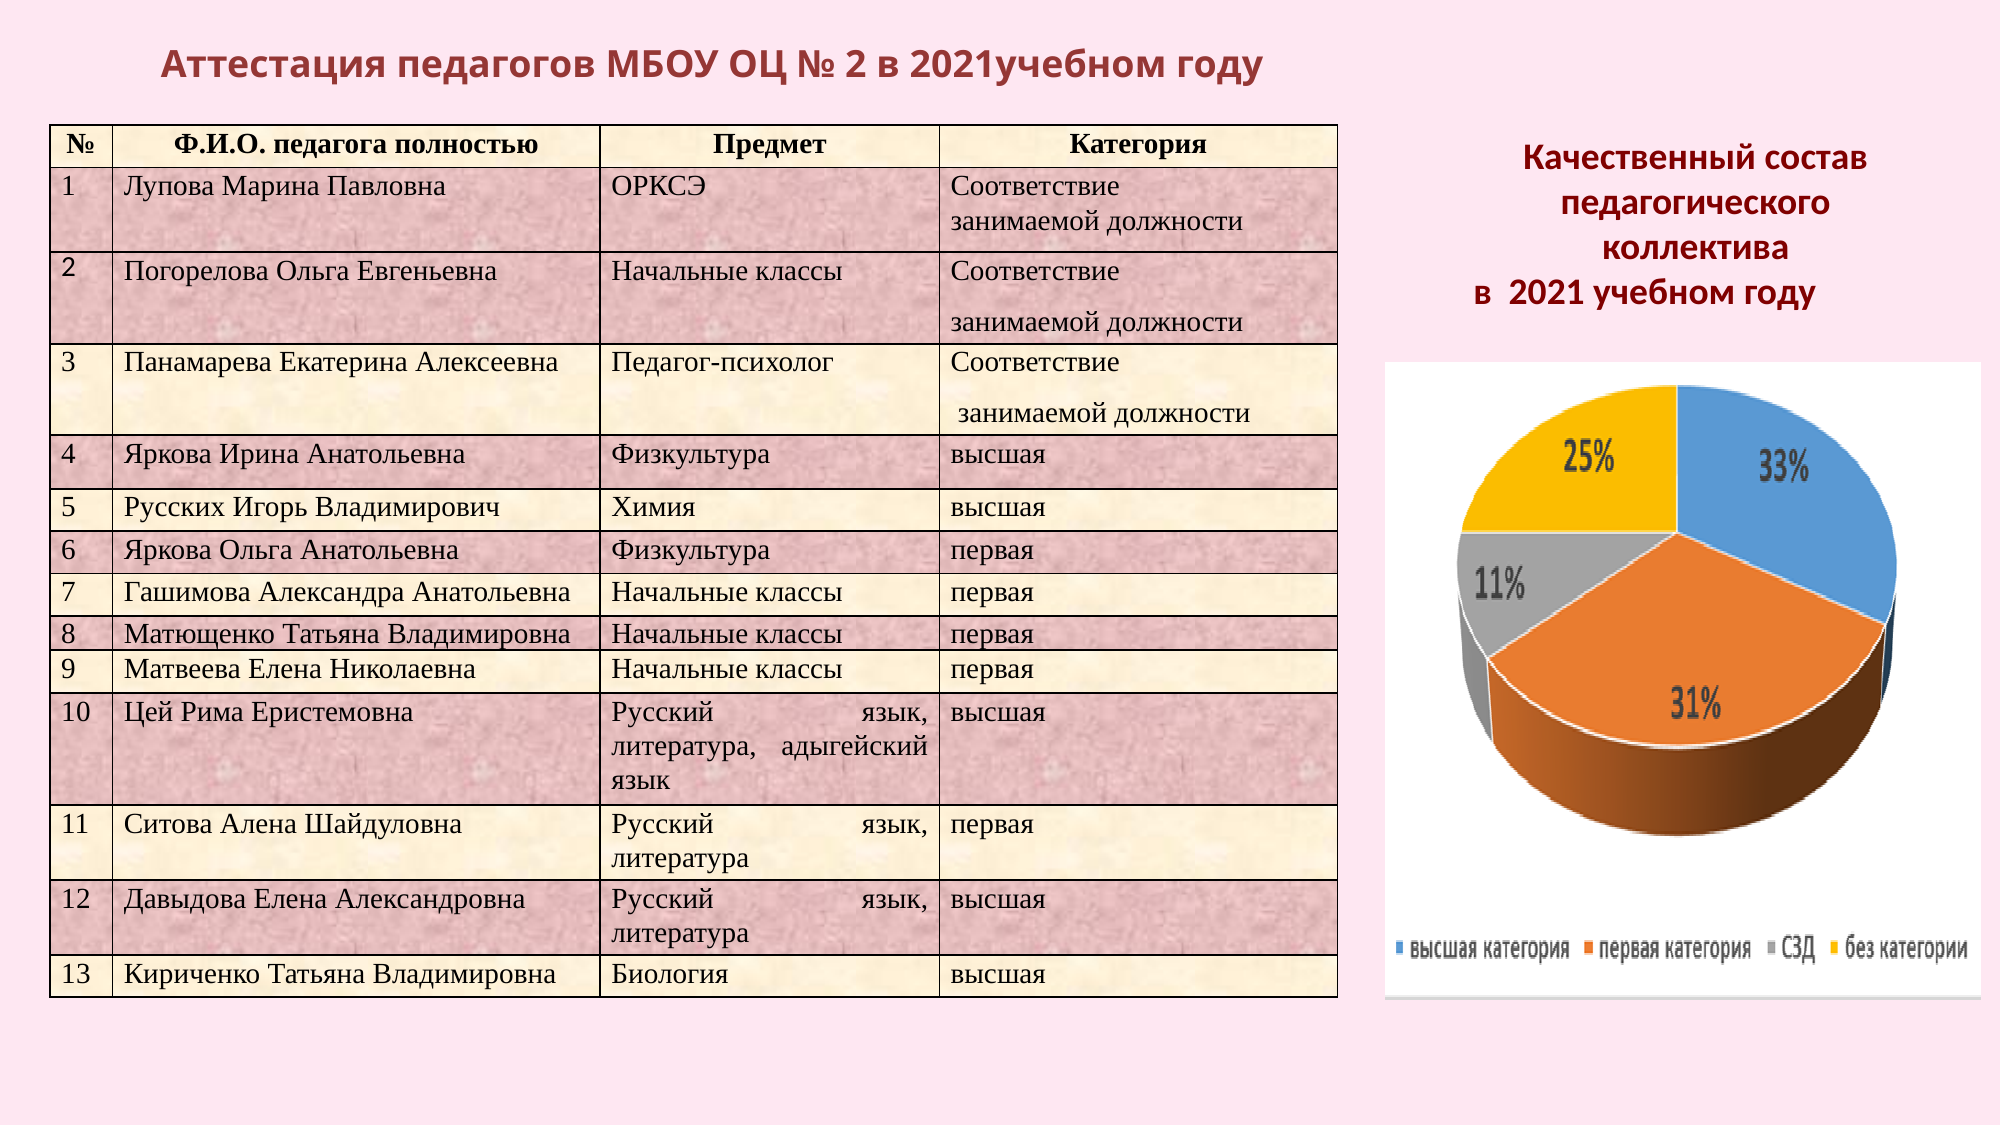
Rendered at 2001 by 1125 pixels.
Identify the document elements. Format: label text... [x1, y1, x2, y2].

table_cell первая [940, 617, 1337, 649]
title Аттестация педагогов МБОУ ОЦ № 2 в 2021учебном году [0, 0, 1426, 126]
table_cell Соответствие занимаемой должности [940, 345, 1337, 434]
table_cell 13 [51, 956, 112, 996]
table_cell 6 [51, 532, 112, 573]
table_cell Гашимова Александра Анатольевна [113, 574, 599, 615]
table_cell Русский язык, литература [601, 806, 939, 879]
table_cell 2 [51, 253, 112, 343]
table_cell Соответствие занимаемой должности [940, 253, 1337, 343]
table_cell Педагог-психолог [601, 345, 939, 434]
table_cell высшая [940, 490, 1337, 530]
table_header Категория [940, 126, 1337, 167]
table_cell Лупова Марина Павловна [113, 168, 599, 251]
table_cell 3 [51, 345, 112, 434]
table_cell высшая [940, 436, 1337, 488]
table_cell ОРКСЭ [601, 168, 939, 251]
table_cell Кириченко Татьяна Владимировна [113, 956, 599, 996]
table_cell высшая [940, 956, 1337, 996]
table_header Предмет [601, 126, 939, 167]
table_cell первая [940, 574, 1337, 615]
table_cell 4 [51, 436, 112, 488]
table_cell Начальные классы [601, 651, 939, 692]
table_cell 5 [51, 490, 112, 530]
table_cell высшая [940, 694, 1337, 804]
table_cell Матвеева Елена Николаевна [113, 651, 599, 692]
table_cell Русский язык, литература [601, 881, 939, 954]
table_cell Русский язык, литература, адыгейский язык [601, 694, 939, 804]
table_cell первая [940, 806, 1337, 879]
table_cell Матющенко Татьяна Владимировна [113, 617, 599, 649]
table_cell Химия [601, 490, 939, 530]
table_header Ф.И.О. педагога полностью [113, 126, 599, 167]
table_cell Яркова Ирина Анатольевна [113, 436, 599, 488]
text_box Качественный состав педагогического коллектива в 2021 учебном году [1449, 124, 1950, 320]
table_cell Начальные классы [601, 253, 939, 343]
table_cell 1 [51, 168, 112, 251]
table_cell Давыдова Елена Александровна [113, 881, 599, 954]
table_cell Яркова Ольга Анатольевна [113, 532, 599, 573]
table_cell 11 [51, 806, 112, 879]
table_cell 7 [51, 574, 112, 615]
table_cell Начальные классы [601, 617, 939, 649]
table_cell Физкультура [601, 532, 939, 573]
table_cell 12 [51, 881, 112, 954]
picture [1384, 362, 1982, 1001]
table_cell Русских Игорь Владимирович [113, 490, 599, 530]
table_cell Погорелова Ольга Евгеньевна [113, 253, 599, 343]
table_cell высшая [940, 881, 1337, 954]
table_cell 8 [51, 617, 112, 649]
table_header № [51, 126, 112, 167]
table_cell первая [940, 651, 1337, 692]
table_cell Ситова Алена Шайдуловна [113, 806, 599, 879]
table_cell Цей Рима Еристемовна [113, 694, 599, 804]
table_cell Биология [601, 956, 939, 996]
table_cell Физкультура [601, 436, 939, 488]
table_cell Соответствие занимаемой должности [940, 168, 1337, 251]
table_cell Панамарева Екатерина Алексеевна [113, 345, 599, 434]
table_cell 10 [51, 694, 112, 804]
table_cell Начальные классы [601, 574, 939, 615]
table_cell 9 [51, 651, 112, 692]
table_cell первая [940, 532, 1337, 573]
